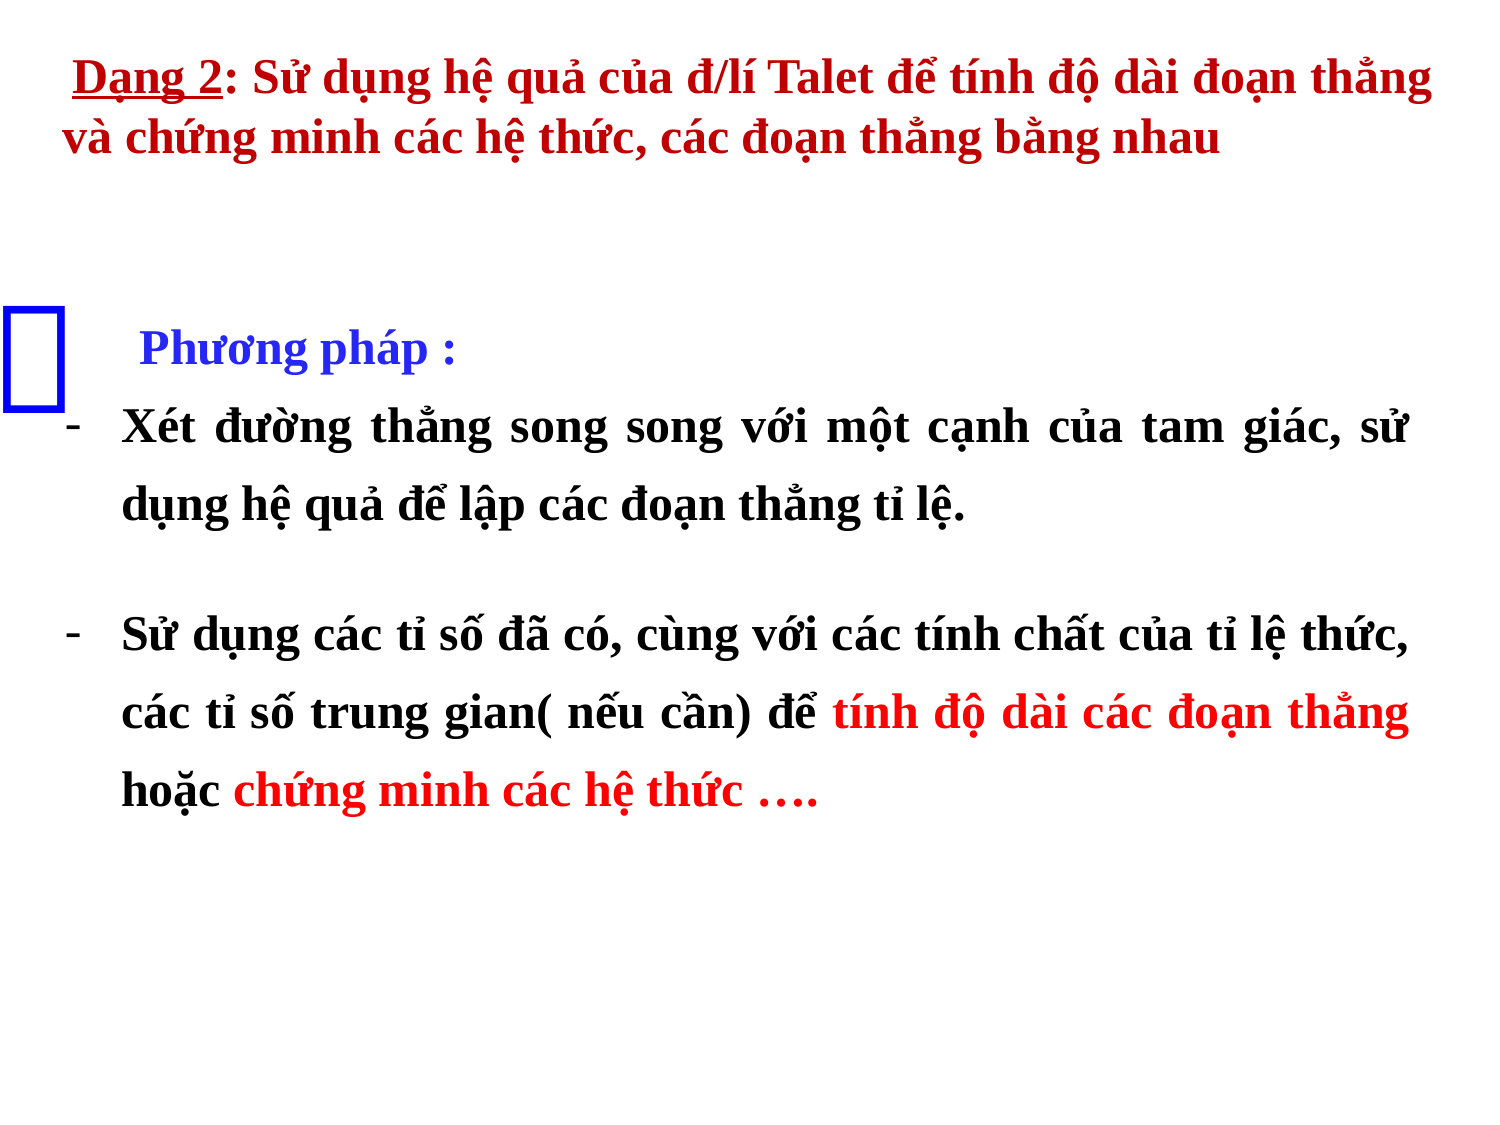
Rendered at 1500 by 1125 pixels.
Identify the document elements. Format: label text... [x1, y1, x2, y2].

text_box Dạng 2: Sử dụng hệ quả của đ/lí Talet để tính độ dài đoạn thẳng và chứng minh các hệ thức, các đoạn thẳng bằng nhau [47, 35, 1461, 171]
text_box  [0, 255, 88, 451]
text_box Sử dụng các tỉ số đã có, cùng với các tính chất của tỉ lệ thức, các tỉ số trung gian( nếu cần) để tính độ dài các đoạn thẳng hoặc chứng minh các hệ thức …. [50, 574, 1425, 824]
text_box Phương pháp : Xét đường thẳng song song với một cạnh của tam giác, sử dụng hệ quả để lập các đoạn thẳng tỉ lệ. [50, 289, 1425, 538]
